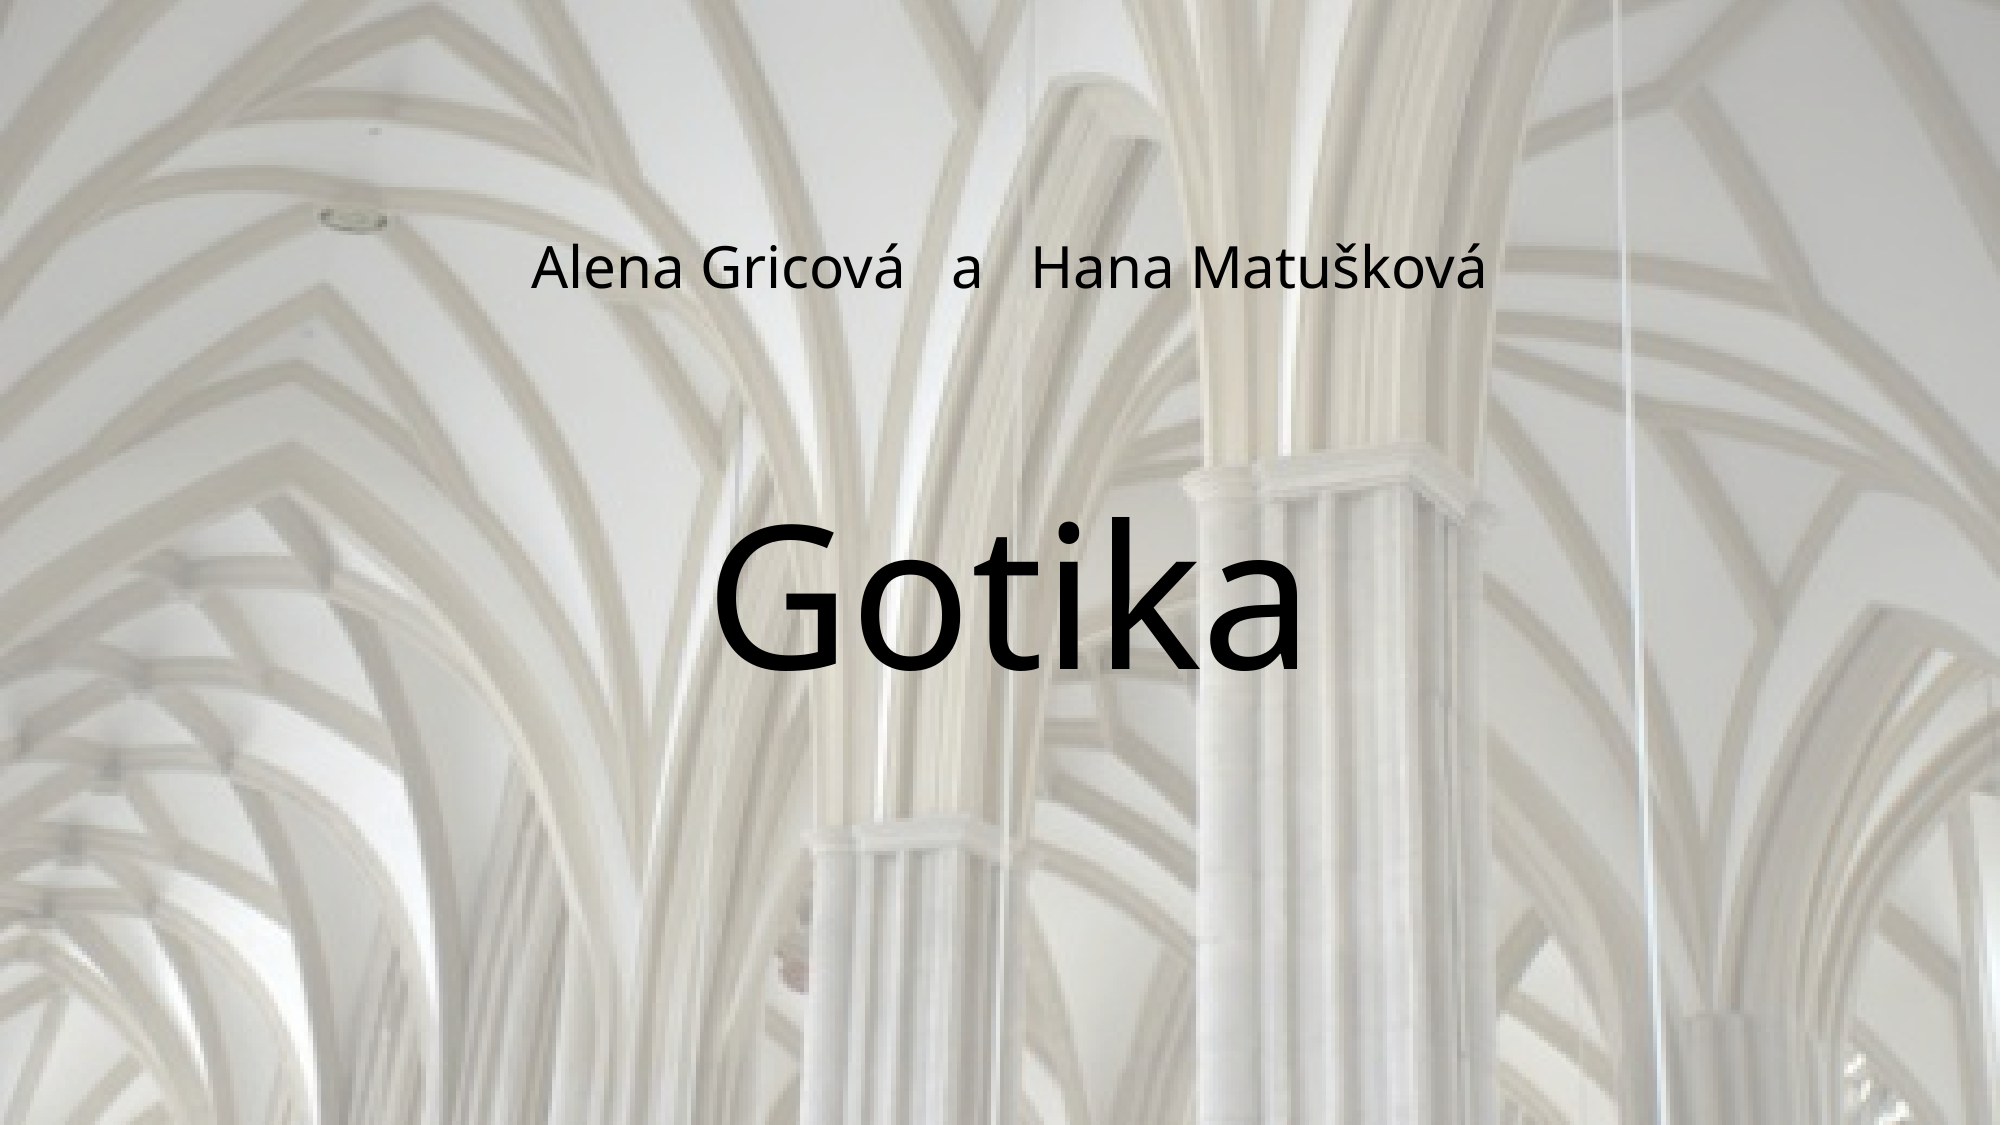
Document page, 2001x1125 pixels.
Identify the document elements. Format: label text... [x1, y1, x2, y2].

text_box Alena Gricová a Hana Matušková Gotika [151, 222, 1868, 718]
